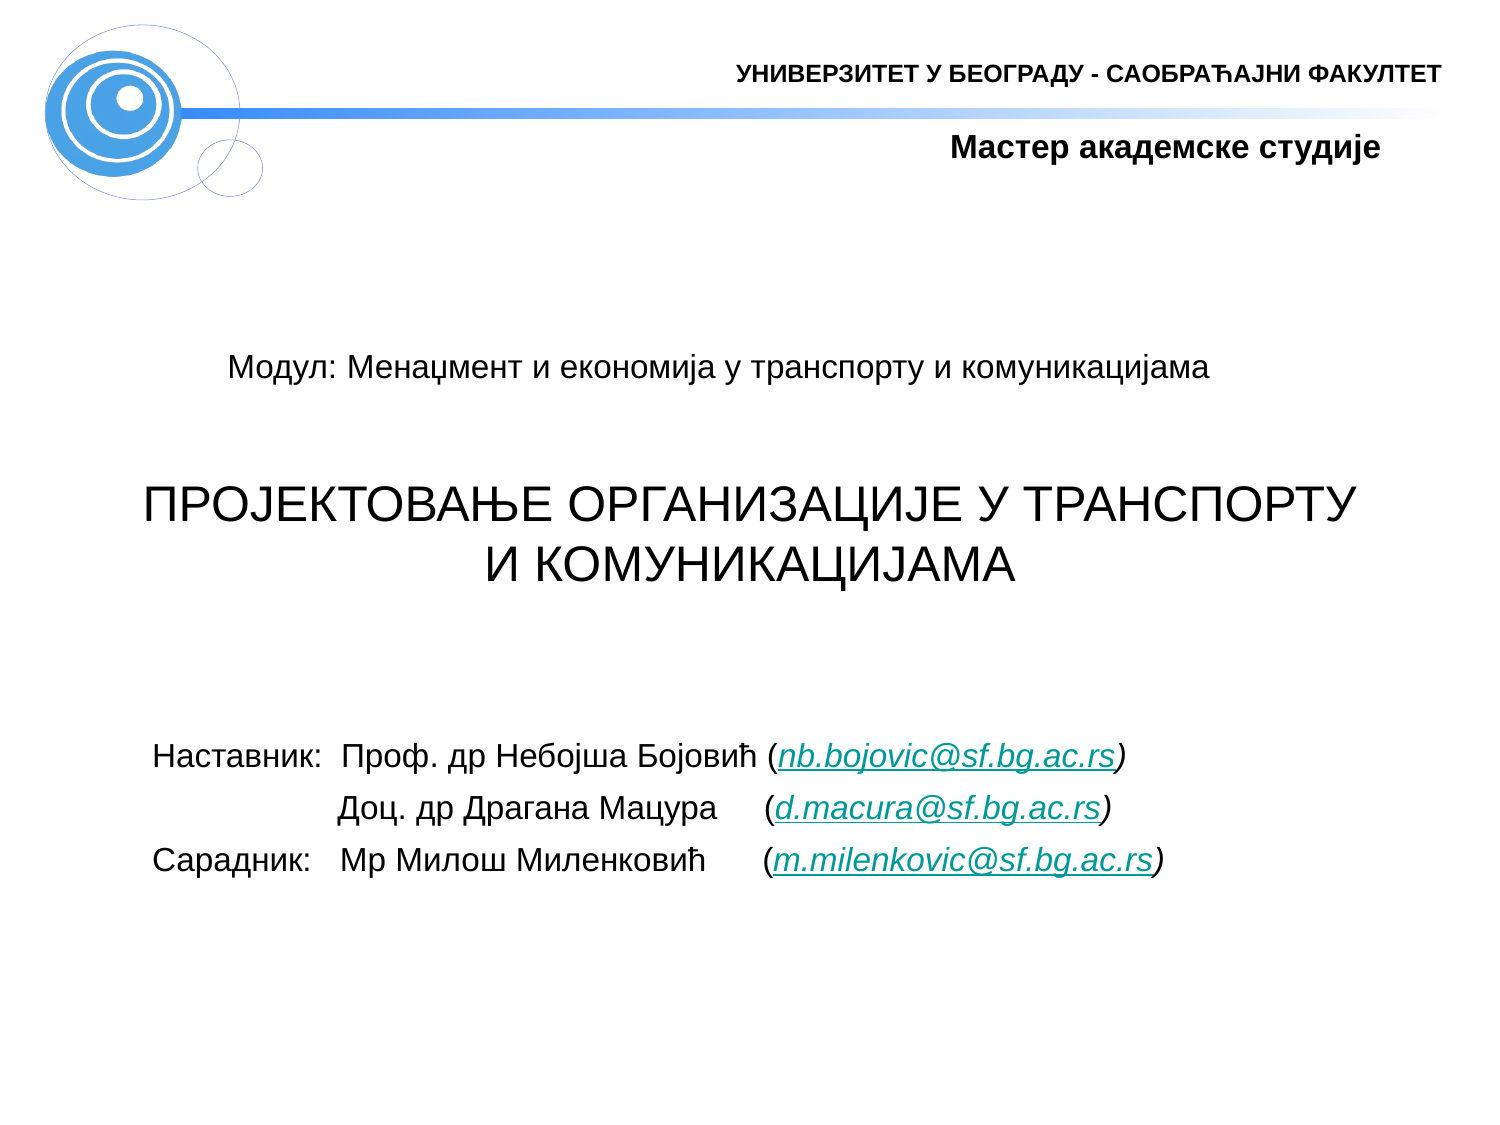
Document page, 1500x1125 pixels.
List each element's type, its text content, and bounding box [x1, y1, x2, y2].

text_box Наставник: Проф. др Небојша Бојовић (nb.bojovic@sf.bg.ac.rs) Доц. др Драгана Мацура (d.macura@sf.bg.ac.rs) Сарадник: Мр Милош Миленковић (m.milenkovic@sf.bg.ac.rs) [137, 699, 1413, 913]
subtitle Модул: Менаџмент и економија у транспорту и комуникацијама [212, 337, 1263, 451]
title Пројектовање организације у транспорту и комуникацијама [112, 424, 1388, 638]
